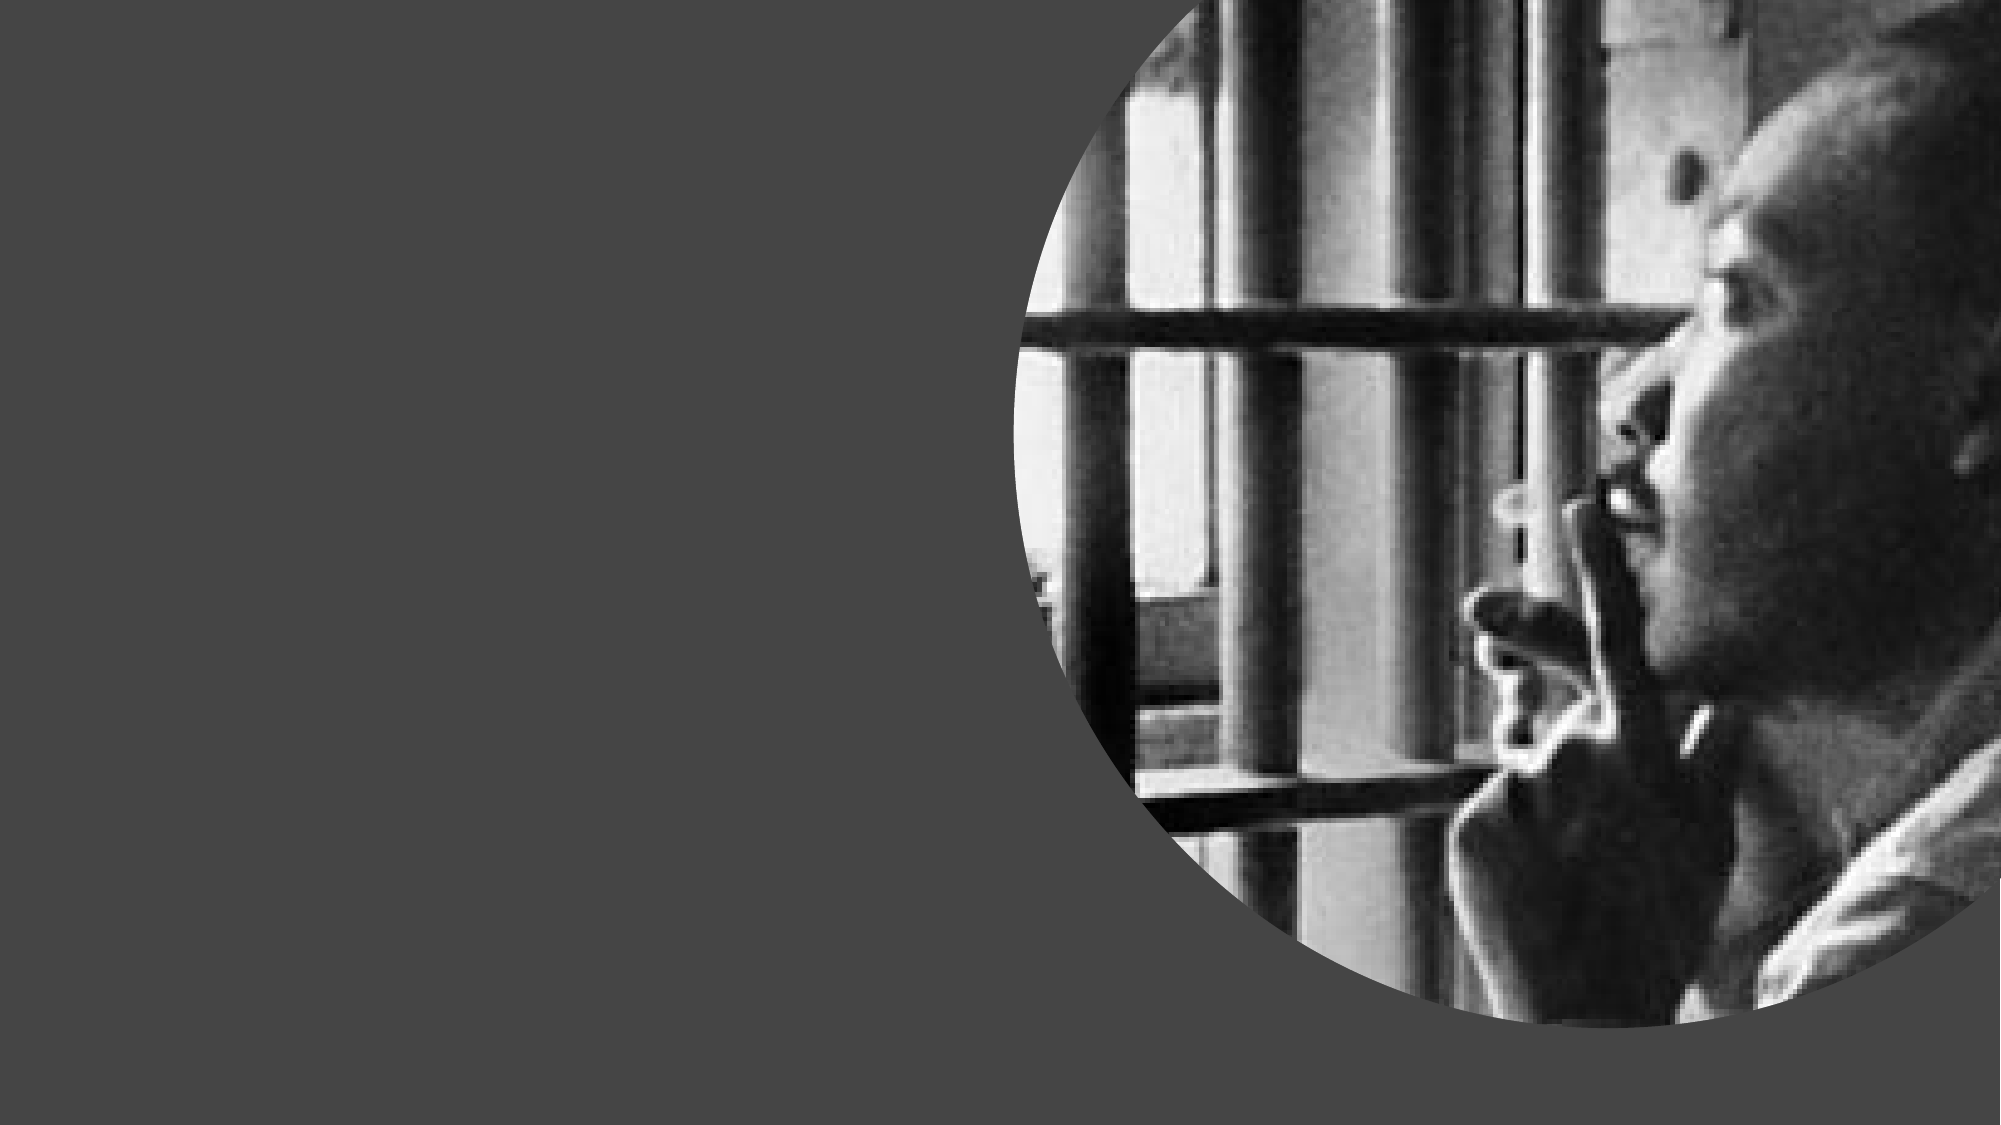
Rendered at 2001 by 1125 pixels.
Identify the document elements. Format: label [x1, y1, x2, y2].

picture [1013, 0, 2001, 1029]
